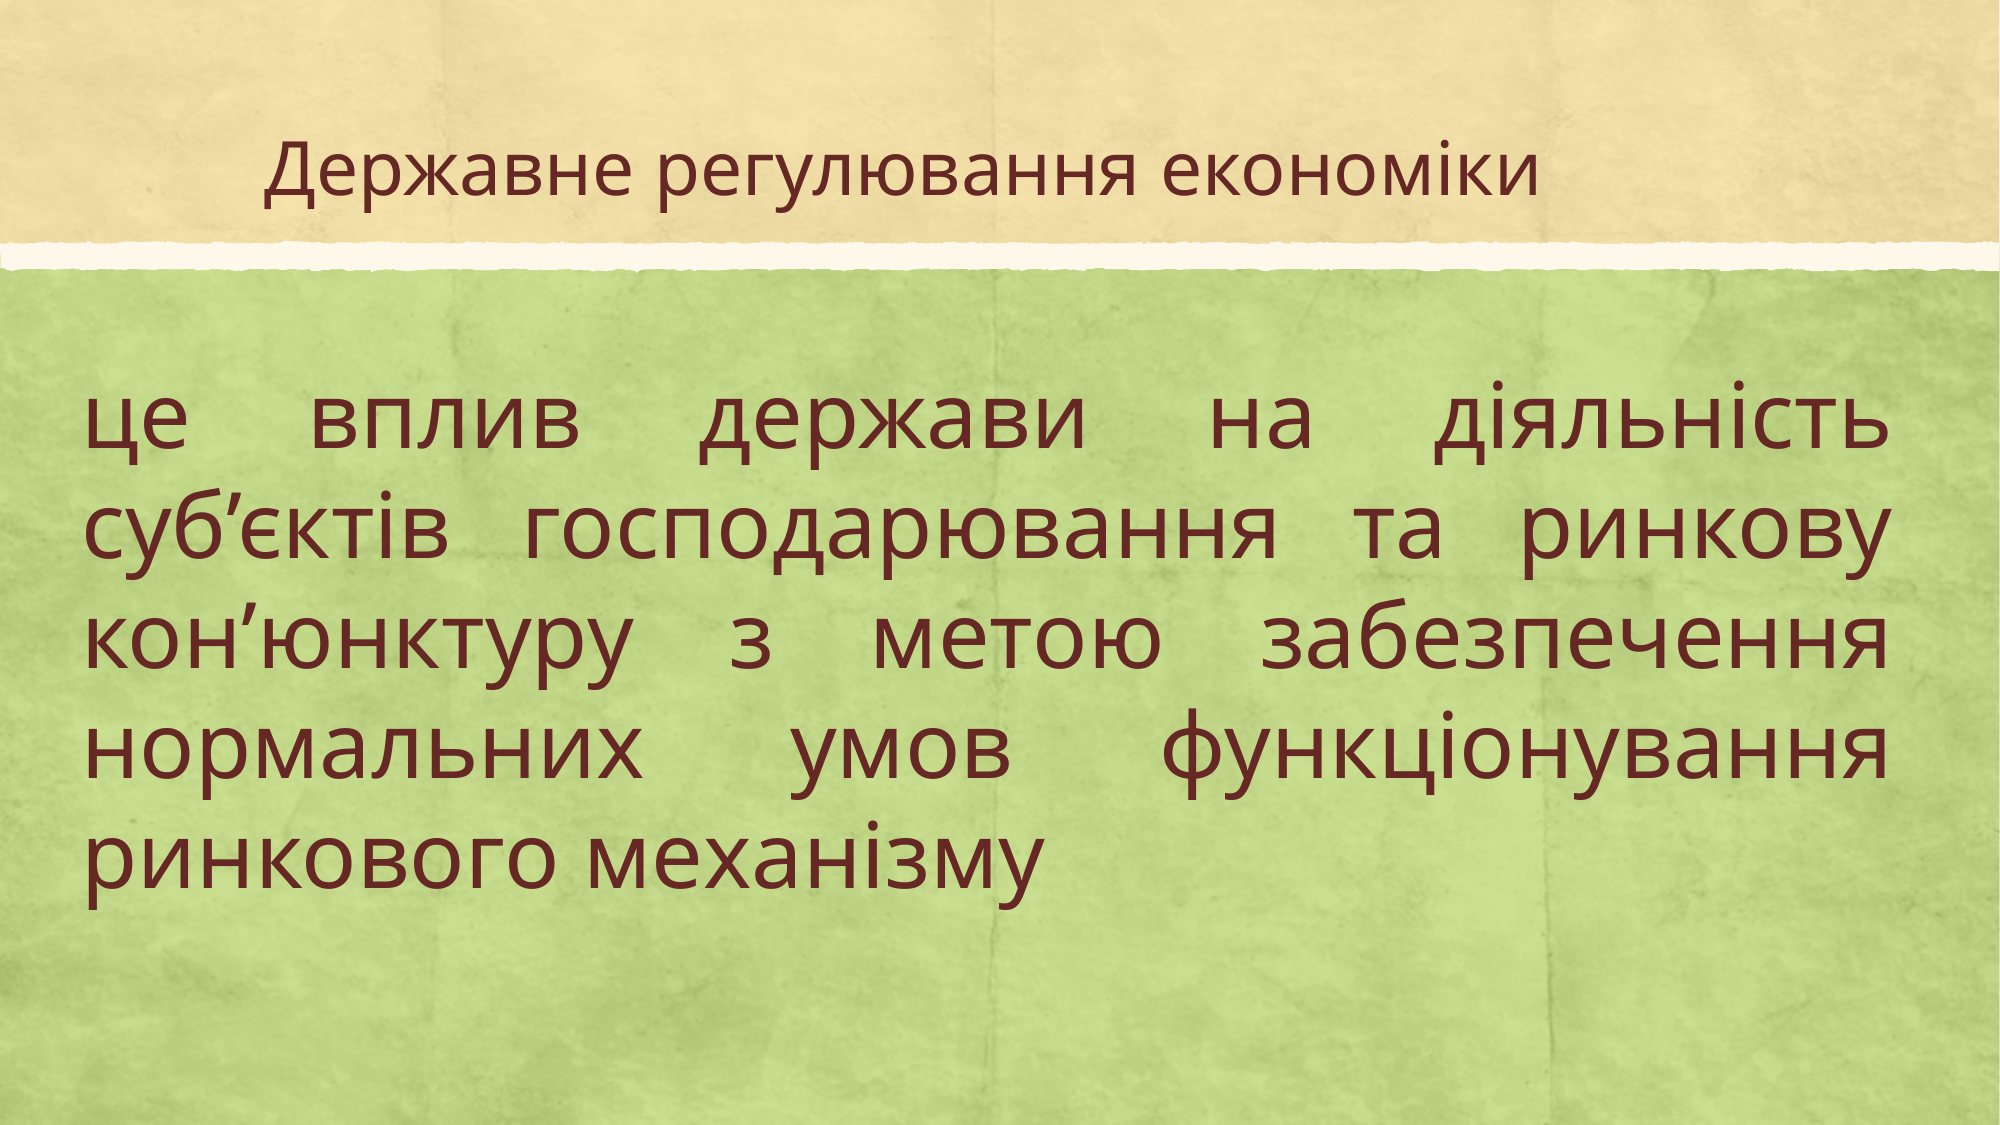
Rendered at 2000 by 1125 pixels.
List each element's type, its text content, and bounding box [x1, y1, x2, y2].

text_box це вплив держави на діяльність суб’єктів господарювання та ринкову кон’юнктуру з метою забезпечення нормальних умов функціонування ринкового механізму [66, 349, 1910, 915]
title Державне регулювання економіки [249, 31, 1750, 219]
